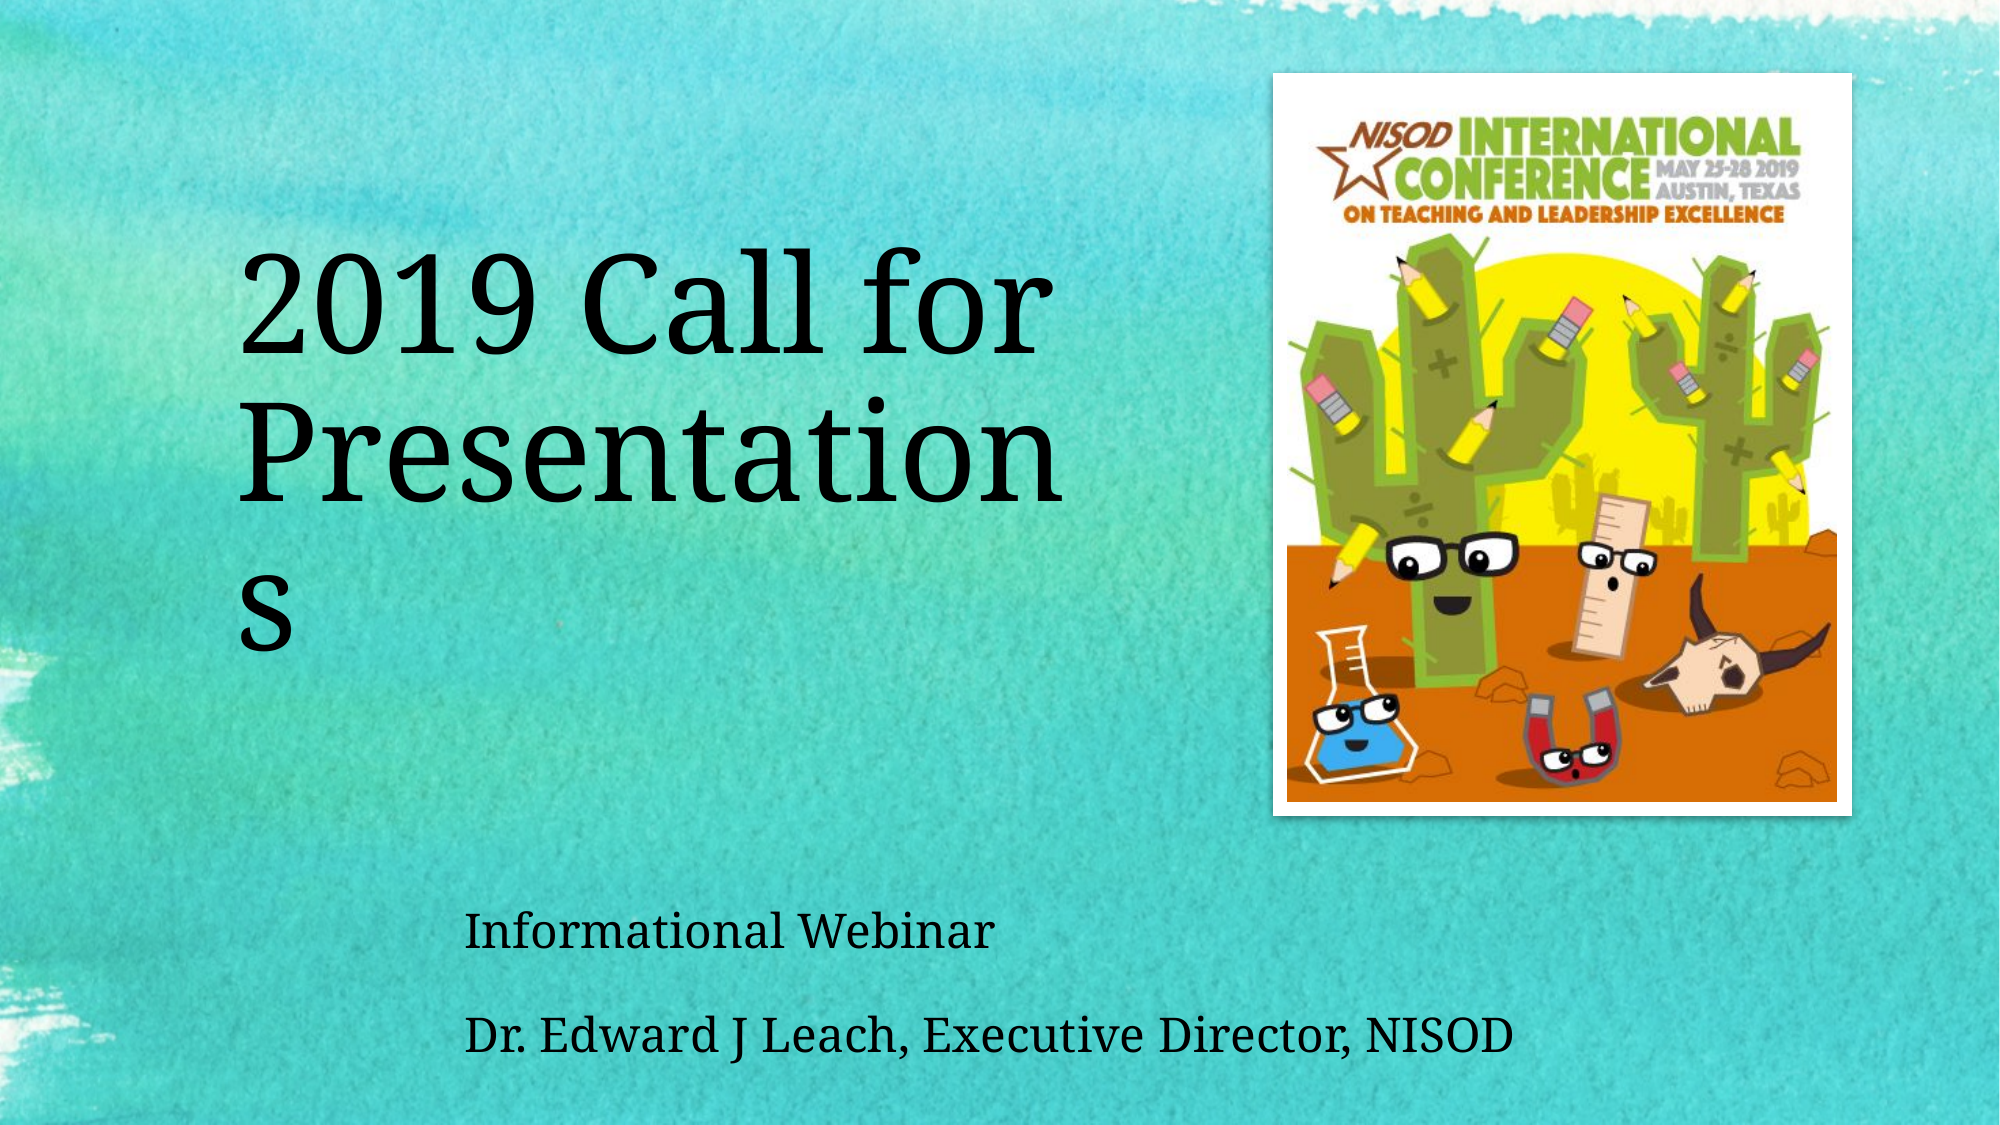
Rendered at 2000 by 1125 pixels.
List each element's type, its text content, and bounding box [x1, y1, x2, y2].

title 2019 Call for Presentations [220, 275, 1138, 688]
subtitle Informational Webinar Dr. Edward J Leach, Executive Director, NISOD [449, 900, 1538, 1075]
picture [0, 0, 2000, 1125]
